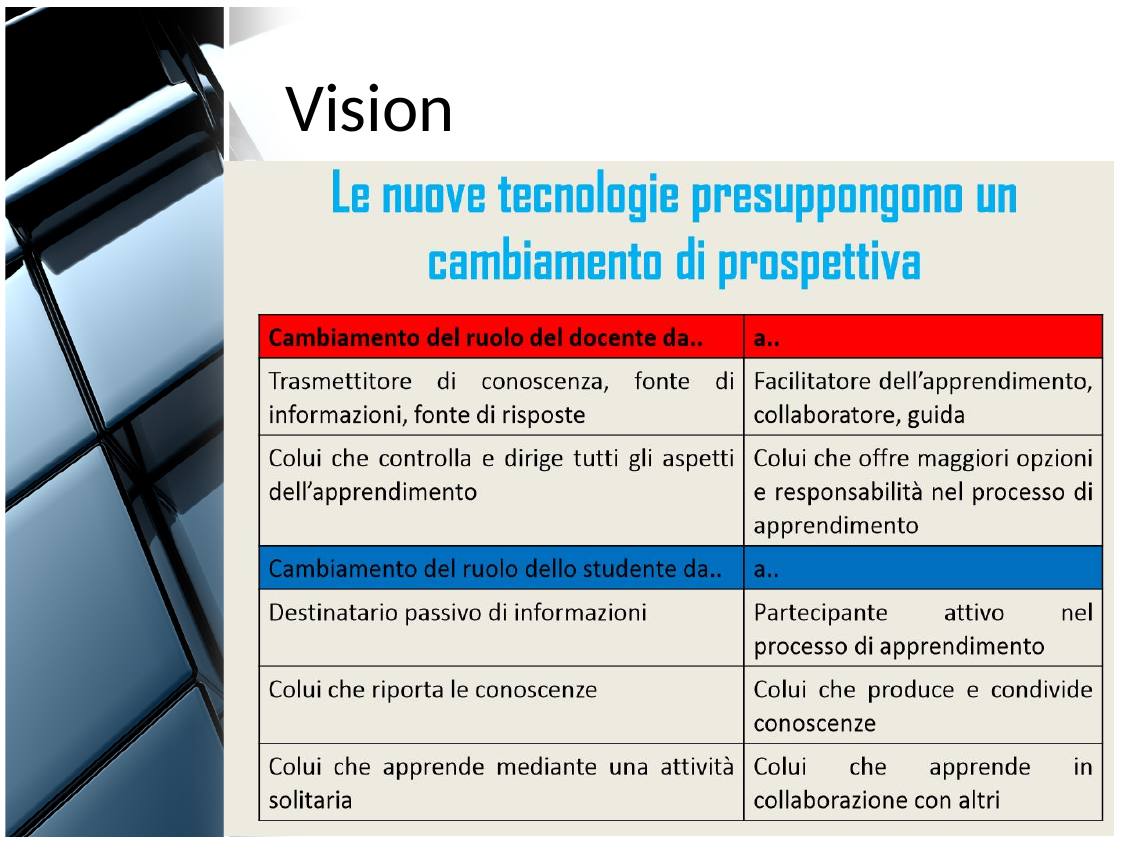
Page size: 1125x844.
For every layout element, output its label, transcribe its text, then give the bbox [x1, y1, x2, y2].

title Vision [269, 33, 1069, 160]
picture [0, 0, 1125, 844]
